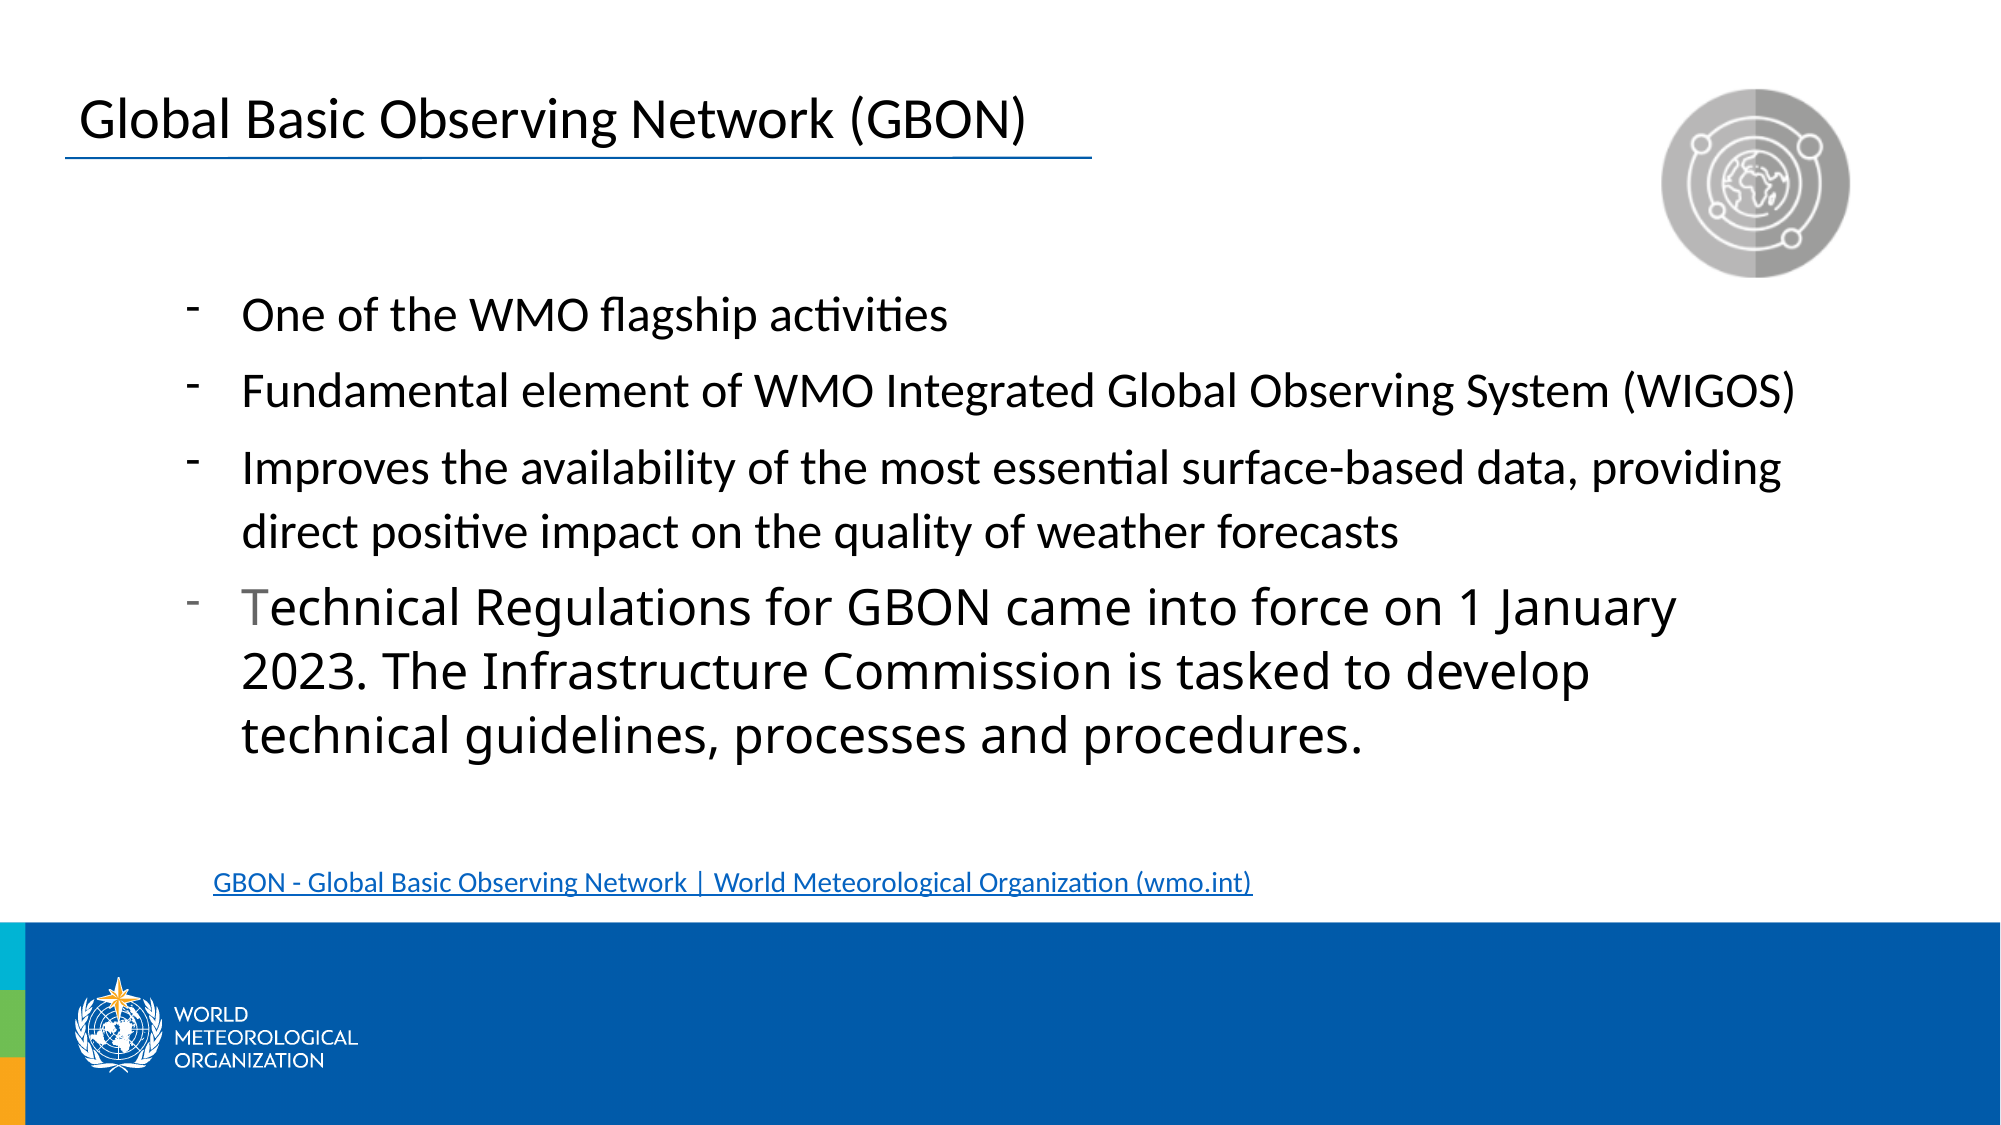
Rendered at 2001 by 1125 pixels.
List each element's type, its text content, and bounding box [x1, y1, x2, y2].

text_box Global Basic Observing Network (GBON) [64, 80, 1649, 169]
text_box One of the WMO flagship activities Fundamental element of WMO Integrated Global Observing System (WIGOS) Improves the availability of the most essential surface-based data, providing direct positive impact on the quality of weather forecasts Technical Regulations for GBON came into force on 1 January 2023. The Infrastructure Commission is tasked to develop technical guidelines, processes and procedures. [170, 269, 1823, 772]
text_box GBON - Global Basic Observing Network | World Meteorological Organization (wmo.int) [198, 855, 1476, 941]
picture [0, 0, 2001, 1125]
